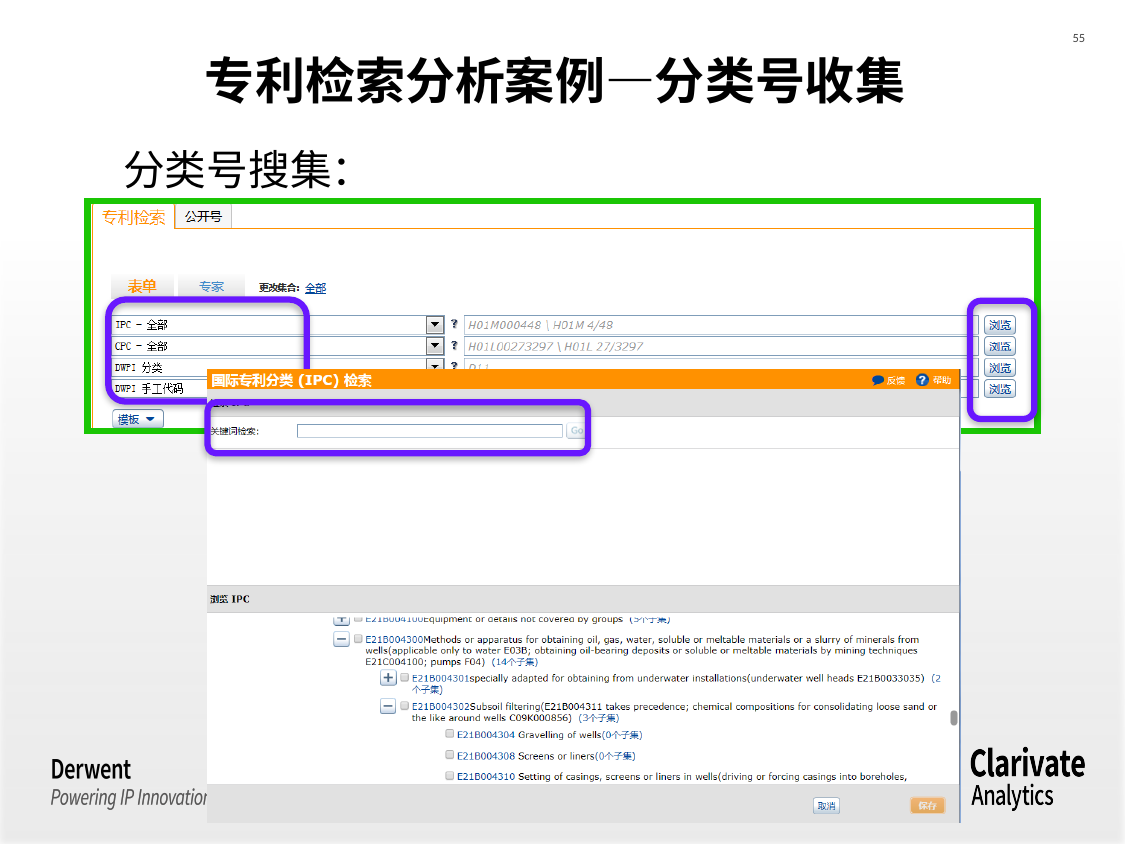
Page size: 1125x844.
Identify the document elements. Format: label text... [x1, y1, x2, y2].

picture [51, 203, 1101, 832]
text_box 专利检索分析案例—分类号收集 [190, 42, 935, 118]
text_box 分类号搜集： [108, 136, 425, 197]
